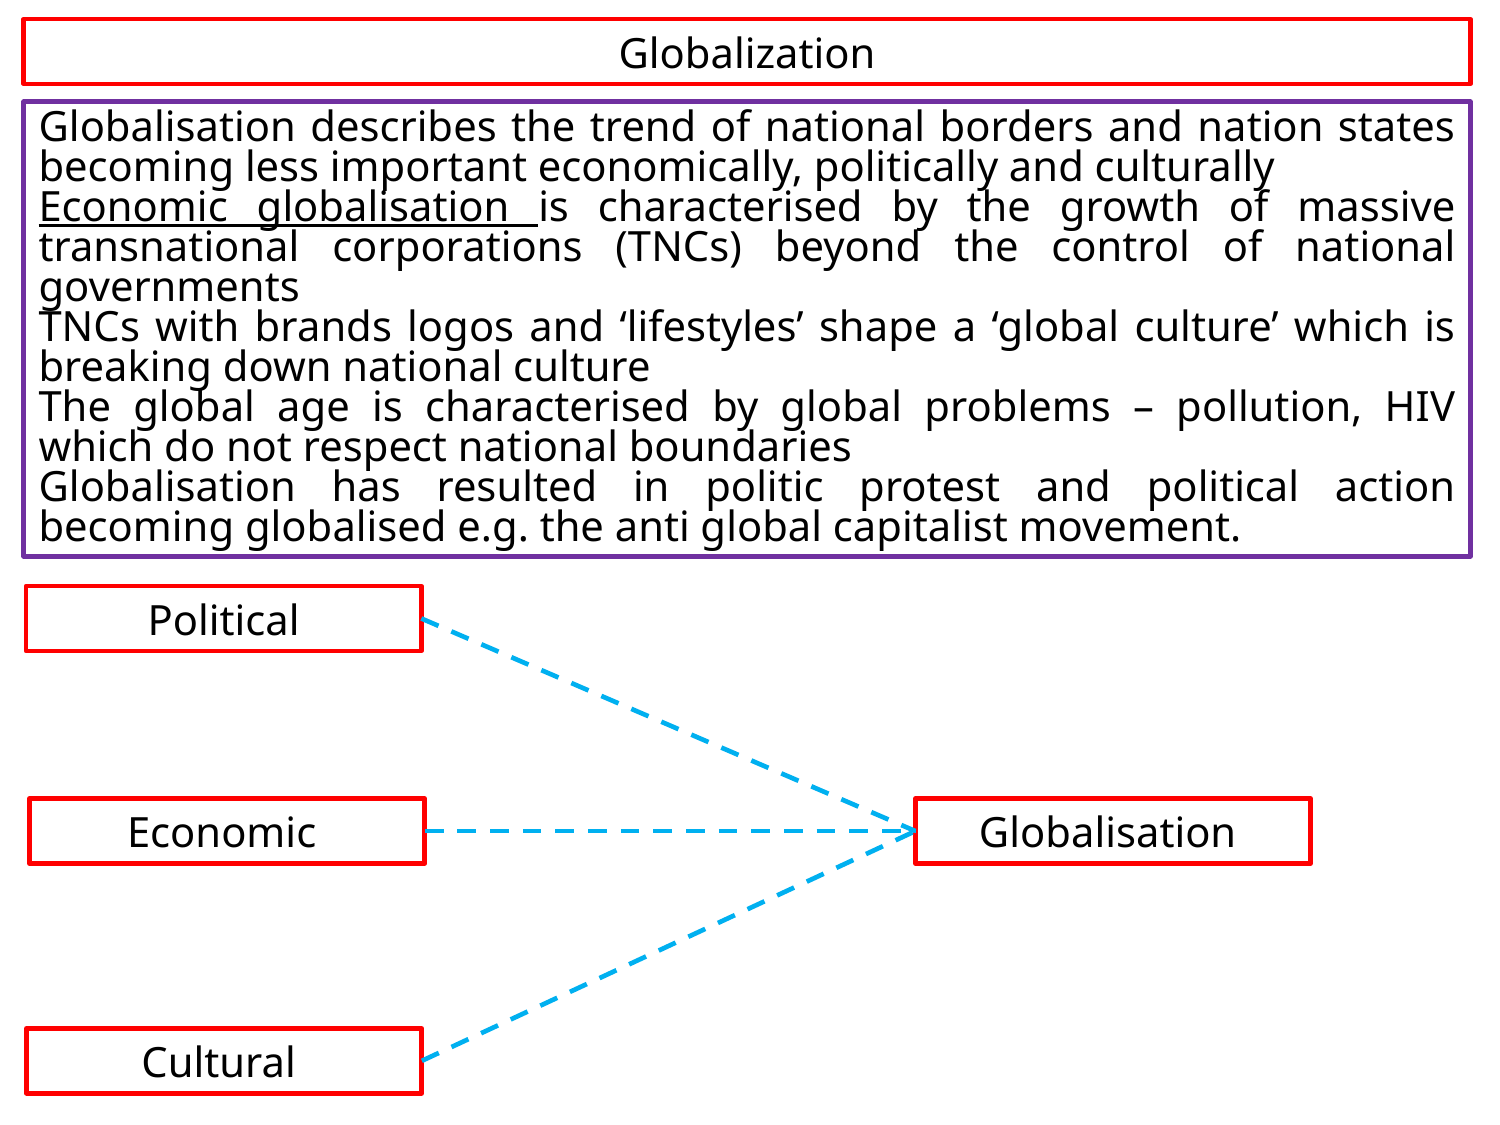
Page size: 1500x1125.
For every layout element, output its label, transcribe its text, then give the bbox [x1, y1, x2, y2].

text_box Cultural [26, 1028, 422, 1094]
text_box Economic [29, 798, 416, 864]
text_box Globalisation [920, 798, 1311, 864]
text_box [421, 840, 916, 1062]
text_box Globalization [23, 19, 1471, 84]
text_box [421, 618, 916, 832]
text_box Political [25, 586, 422, 651]
text_box Globalisation describes the trend of national borders and nation states becoming less important economically, politically and culturally Economic globalisation is characterised by the growth of massive transnational corporations (TNCs) beyond the control of national governments TNCs with brands logos and ‘lifestyles’ shape a ‘global culture’ which is breaking down national culture The global age is characterised by global problems – pollution, HIV which do not respect national boundaries Globalisation has resulted in politic protest and political action becoming globalised e.g. the anti global capitalist movement. [23, 101, 1471, 557]
